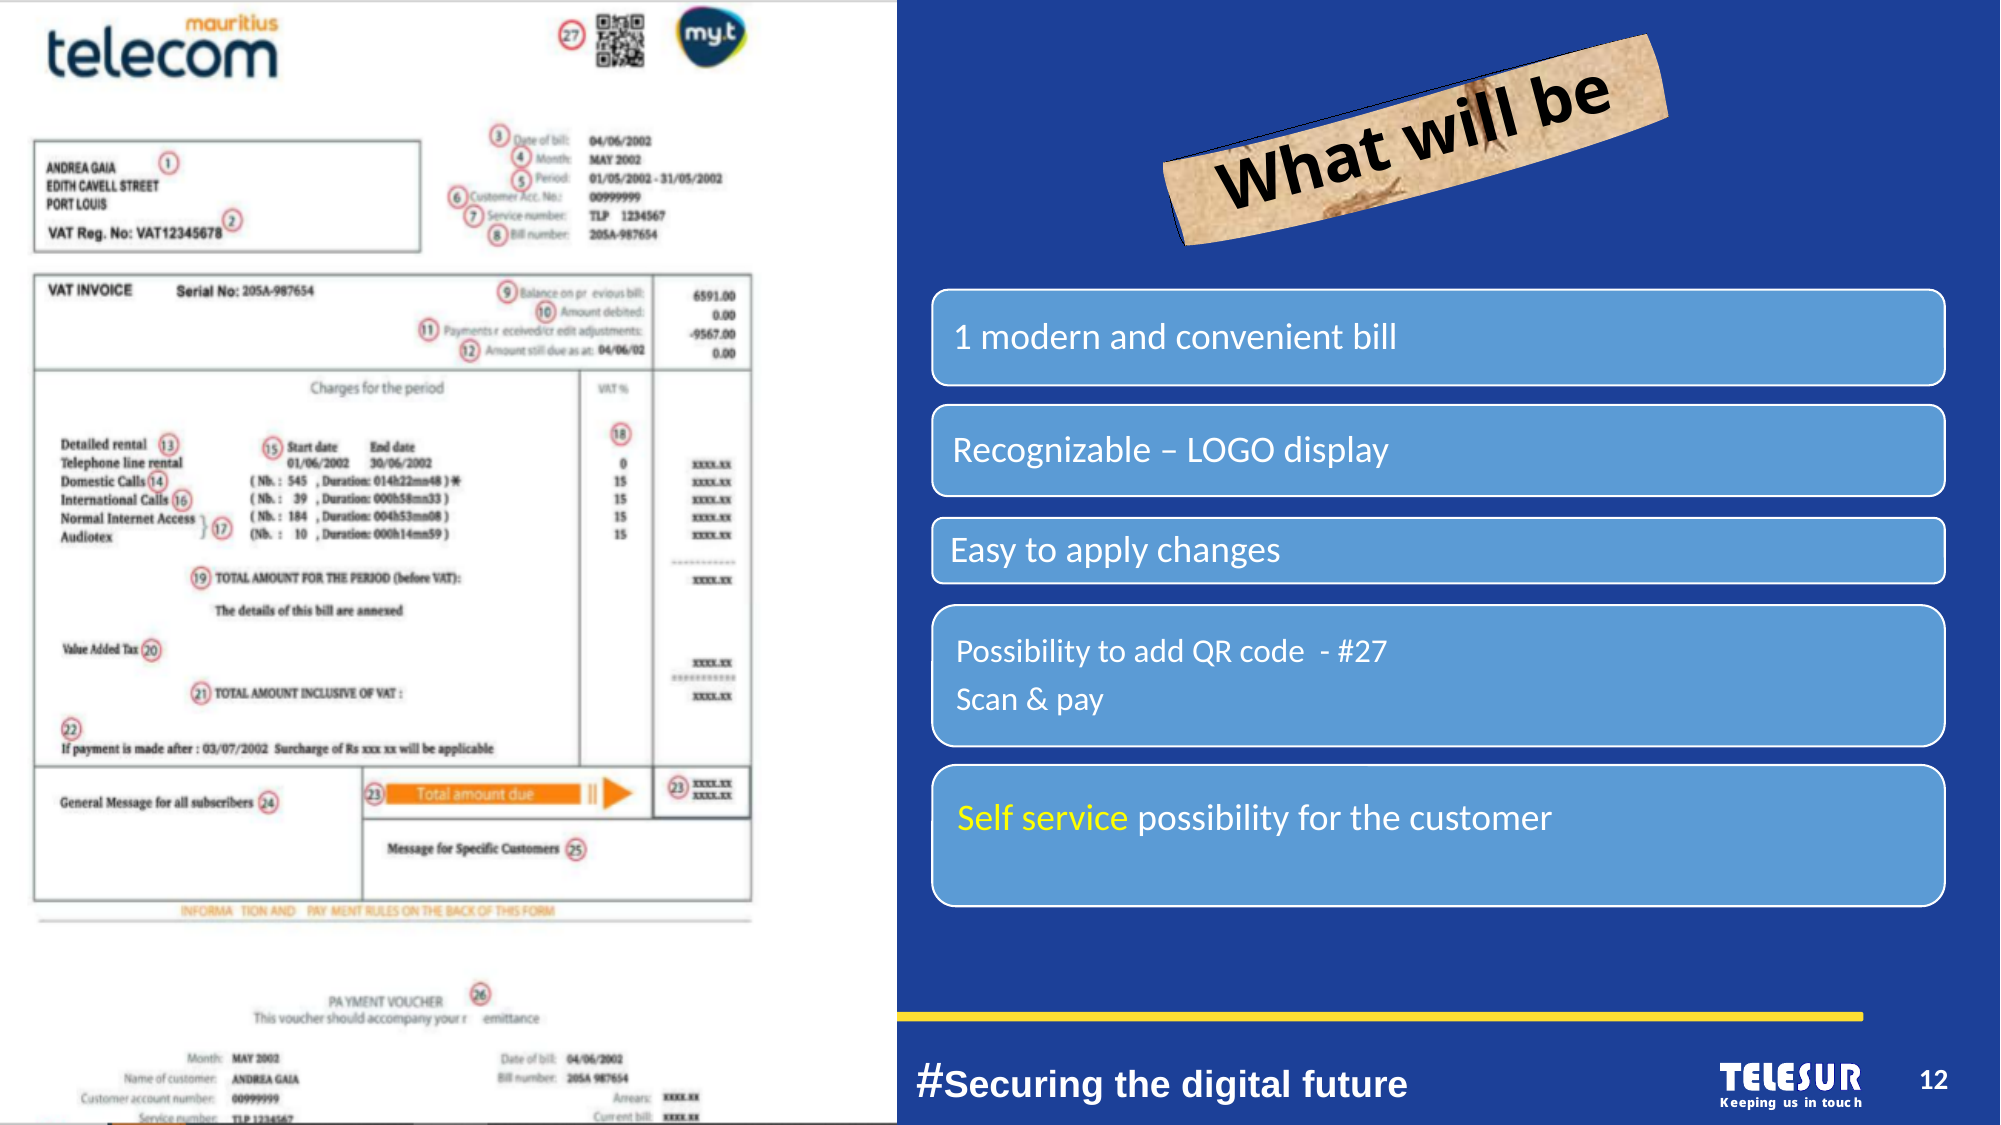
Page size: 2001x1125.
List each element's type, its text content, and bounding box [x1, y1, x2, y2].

text_box #Securing the digital future [897, 1047, 1443, 1108]
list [932, 280, 1945, 1020]
text_box What will be [1163, 33, 1669, 246]
slide_number 12 [1904, 1052, 1986, 1113]
picture [0, 0, 897, 1125]
